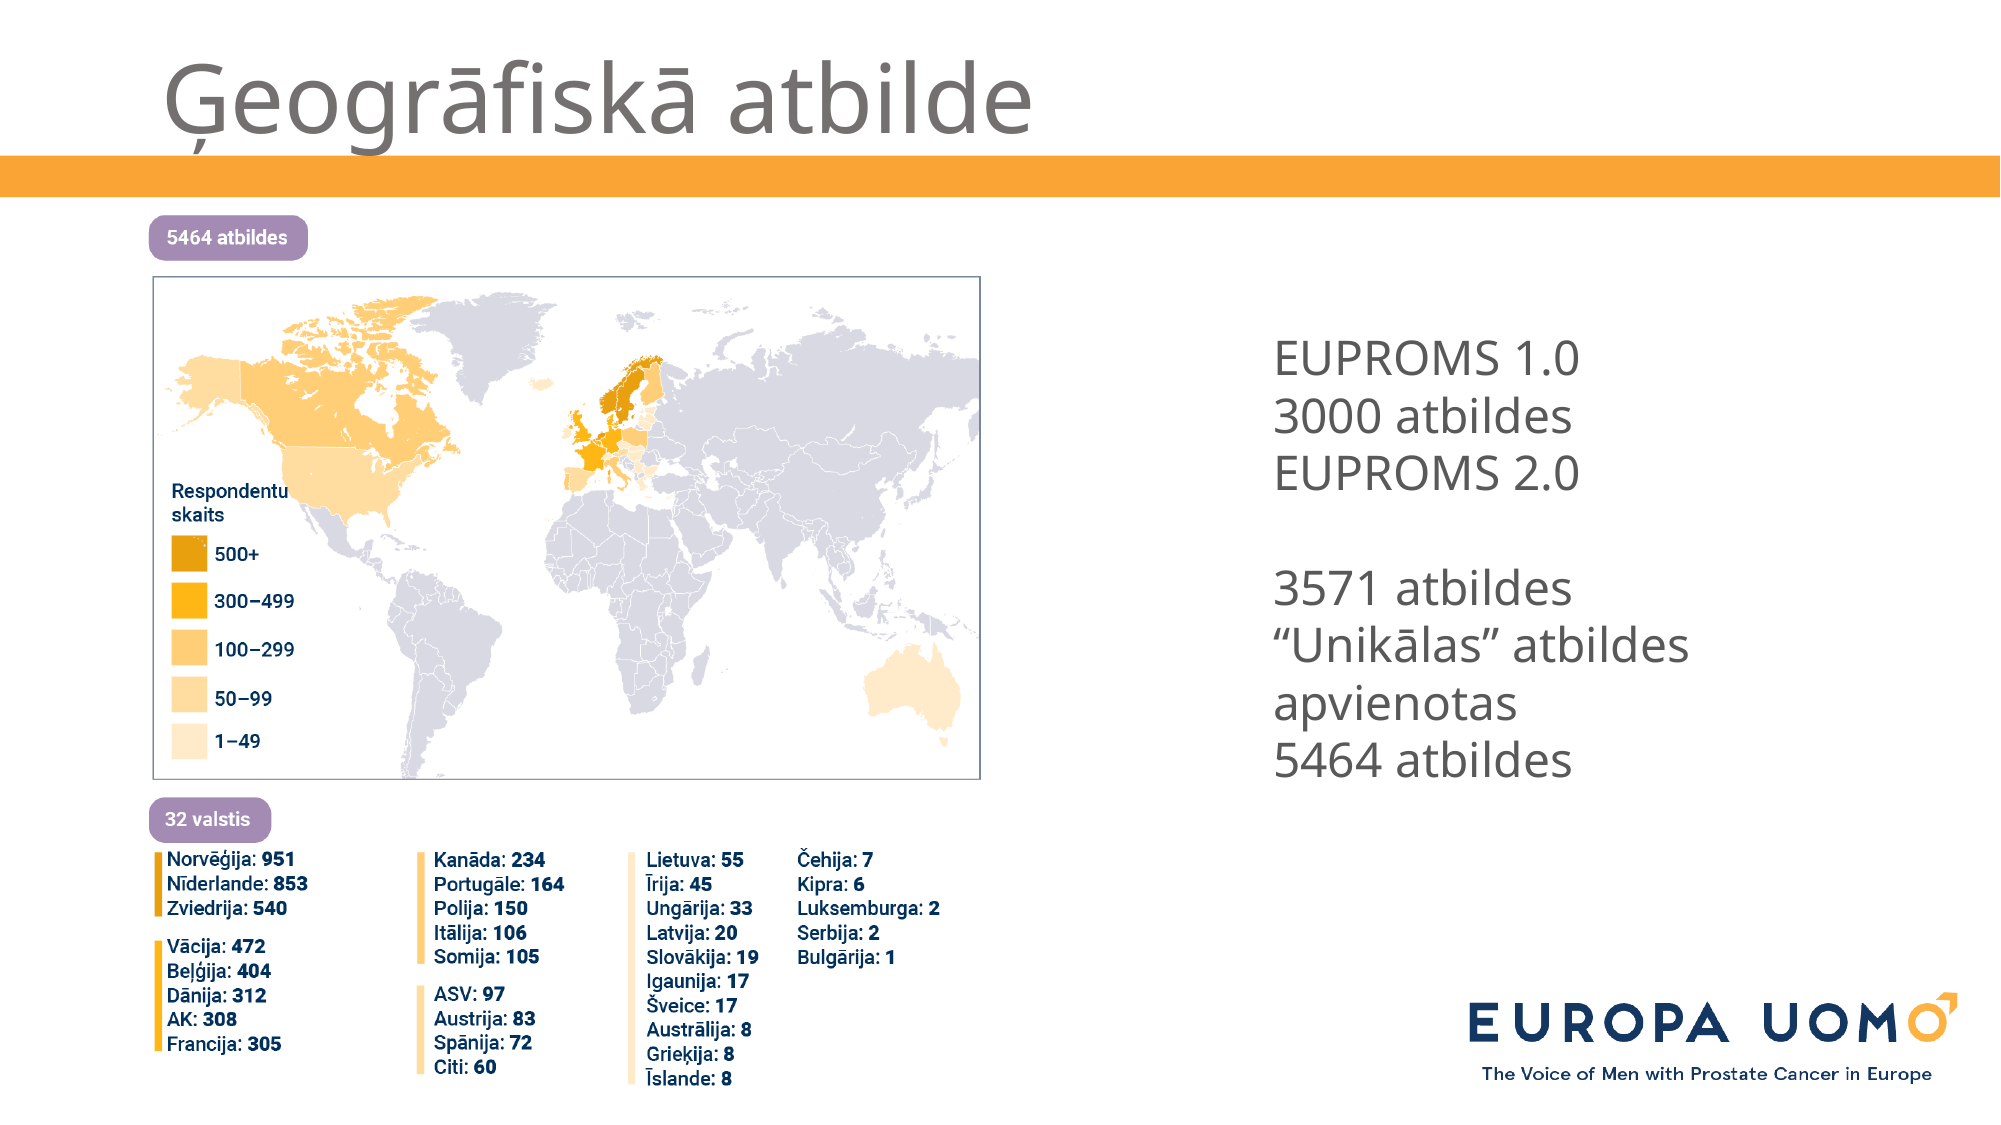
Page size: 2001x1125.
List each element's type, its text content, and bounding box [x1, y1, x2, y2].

text_box [0, 155, 2000, 198]
picture [1455, 992, 1958, 1085]
text_box Ģeogrāfiskā atbilde [146, 30, 1219, 161]
picture [147, 213, 984, 1101]
text_box EUPROMS 1.0 3000 atbildes EUPROMS 2.0 3571 atbildes “Unikālas” atbildes apvienotas 5464 atbildes [1258, 262, 1937, 913]
